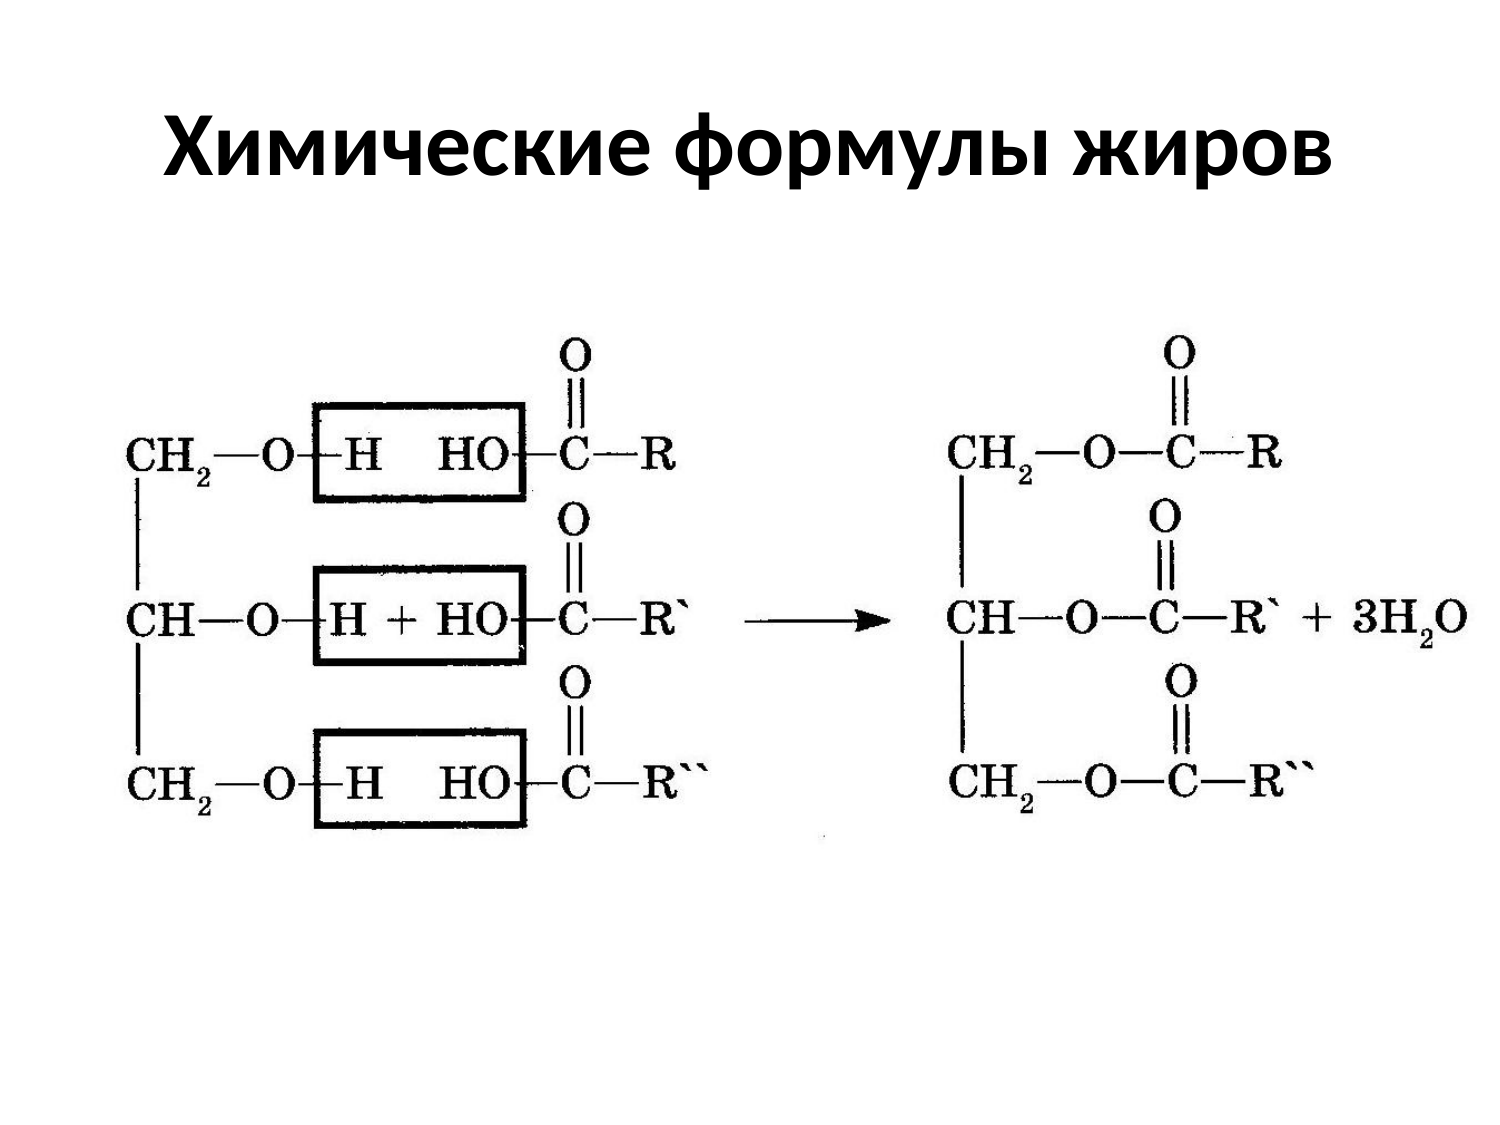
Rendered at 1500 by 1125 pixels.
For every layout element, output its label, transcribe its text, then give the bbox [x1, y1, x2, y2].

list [53, 314, 1500, 888]
title Химические формулы жиров [75, 45, 1425, 233]
